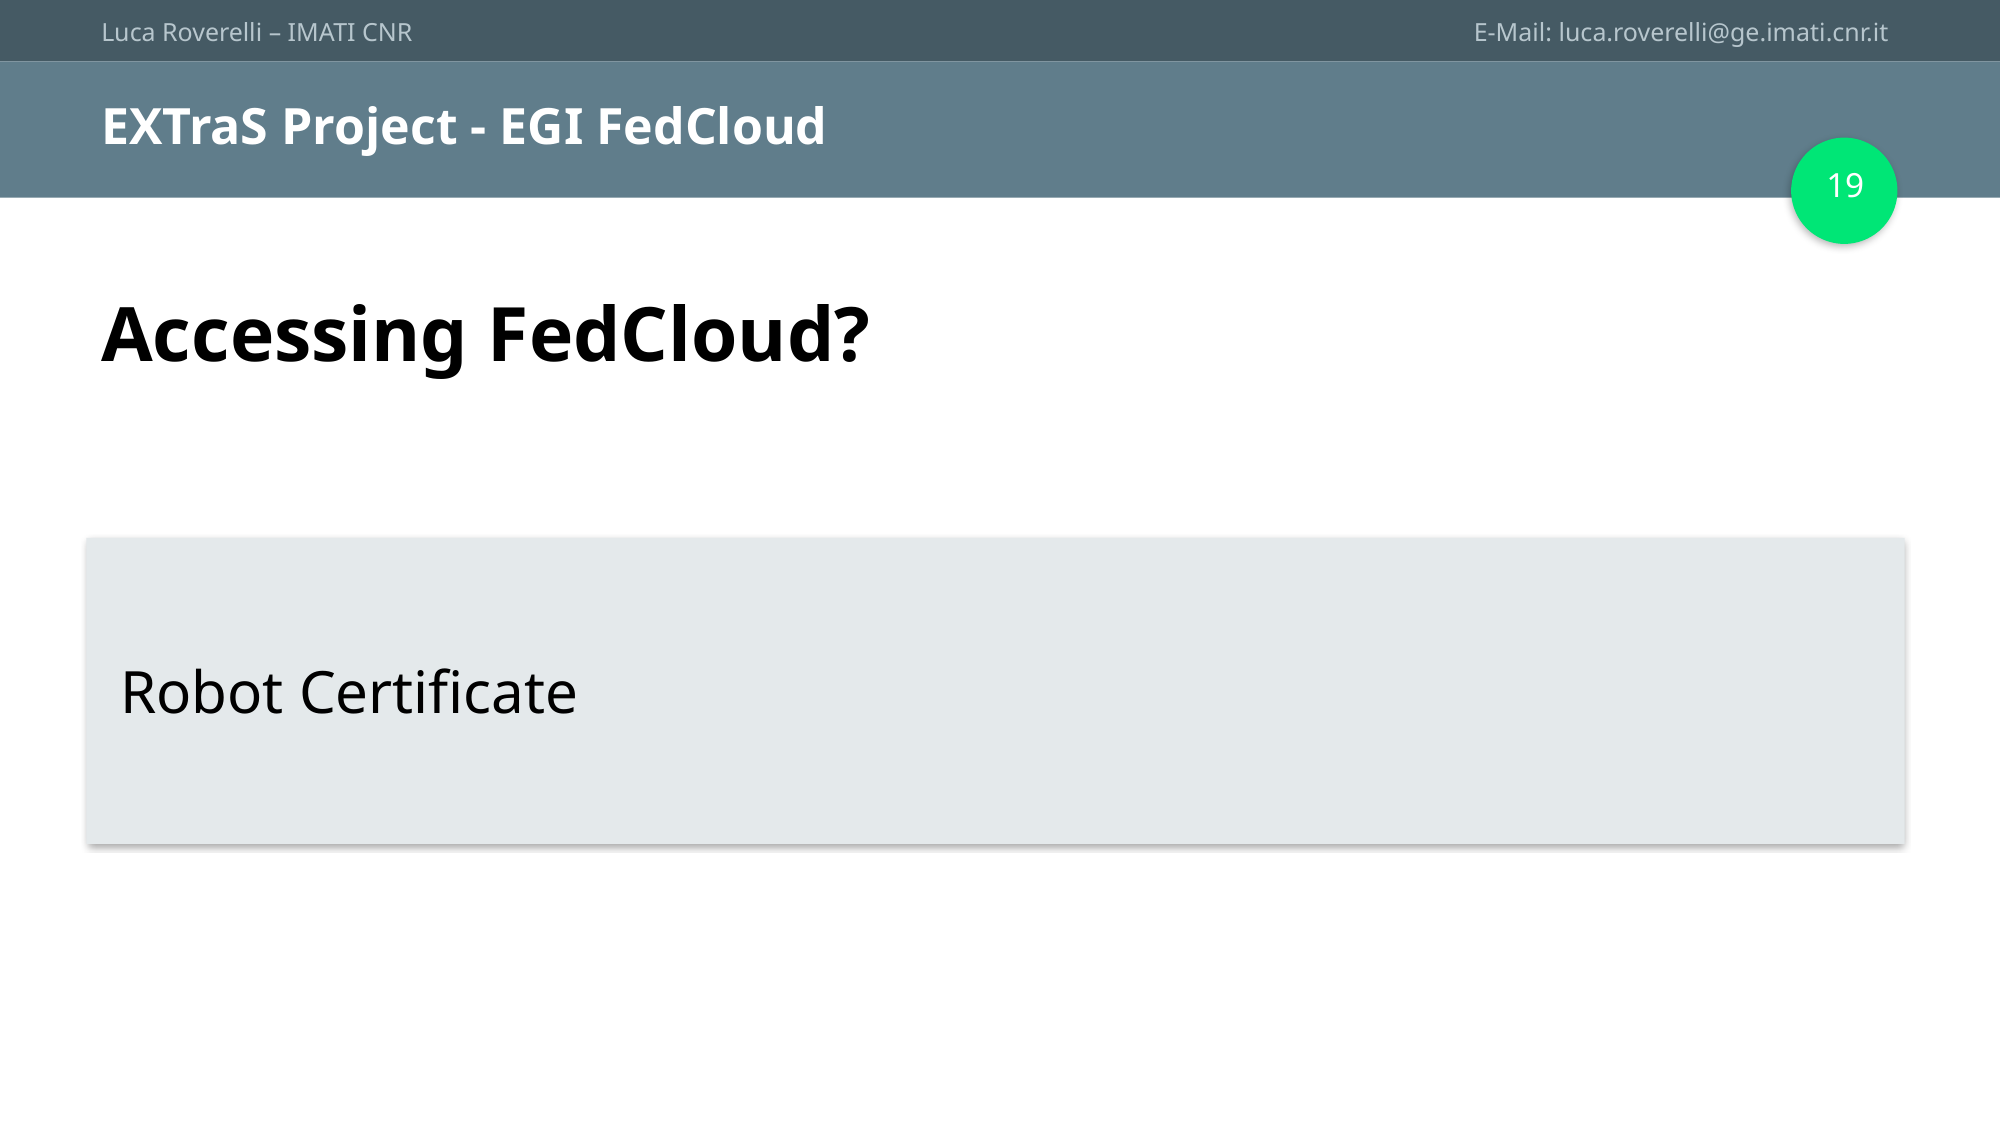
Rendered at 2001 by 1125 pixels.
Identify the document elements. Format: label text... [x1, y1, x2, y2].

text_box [86, 537, 1905, 844]
title EXTraS Project - EGI FedCloud [86, 94, 1929, 165]
text_box Accessing FedCloud? [86, 278, 1905, 384]
slide_number 19 [1785, 156, 1905, 217]
